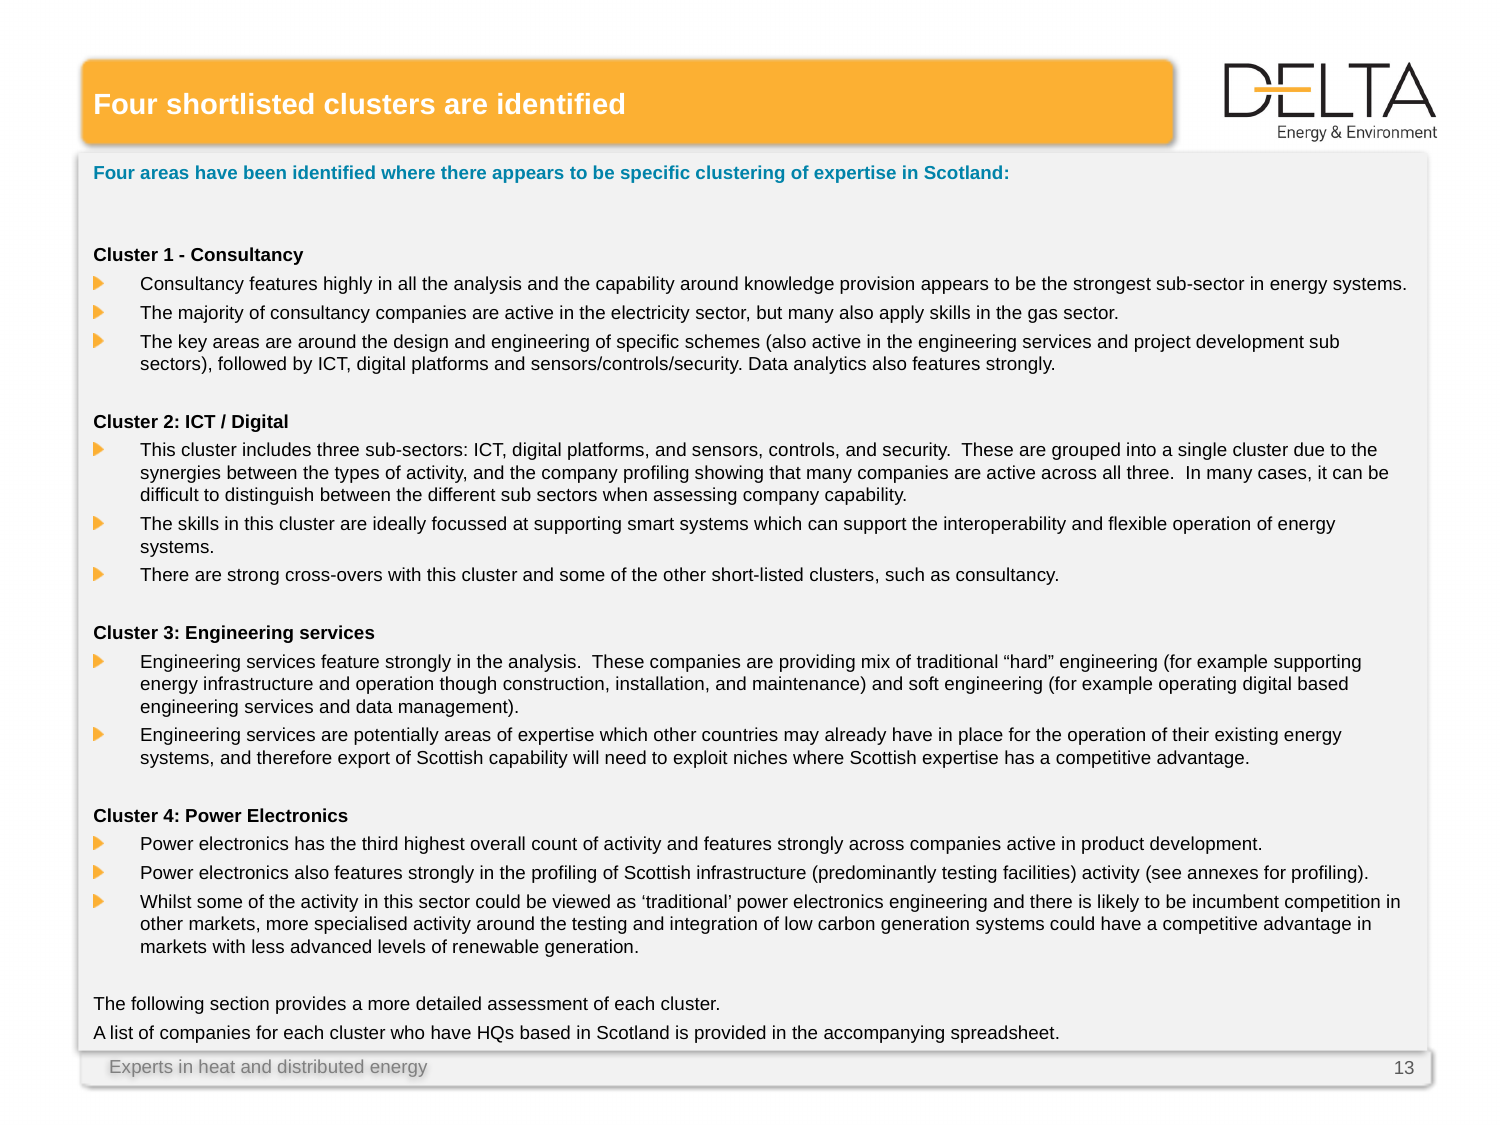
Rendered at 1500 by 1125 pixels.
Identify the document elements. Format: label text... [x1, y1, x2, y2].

text_box Four areas have been identified where there appears to be specific clustering of expertise in Scotland: Cluster 1 - Consultancy Consultancy features highly in all the analysis and the capability around knowledge provision appears to be the strongest sub-sector in energy systems. The majority of consultancy companies are active in the electricity sector, but many also apply skills in the gas sector. The key areas are around the design and engineering of specific schemes (also active in the engineering services and project development sub sectors), followed by ICT, digital platforms and sensors/controls/security. Data analytics also features strongly. Cluster 2: ICT / Digital This cluster includes three sub-sectors: ICT, digital platforms, and sensors, controls, and security. These are grouped into a single cluster due to the synergies between the types of activity, and the company profiling showing that many companies are active across all three. In many cases, it can be difficult to distinguish between the different sub sectors when assessing company capability. The skills in this cluster are ideally focussed at supporting smart systems which can support the interoperability and flexible operation of energy systems. There are strong cross-overs with this cluster and some of the other short-listed clusters, such as consultancy. Cluster 3: Engineering services Engineering services feature strongly in the analysis. These companies are providing mix of traditional “hard” engineering (for example supporting energy infrastructure and operation though construction, installation, and maintenance) and soft engineering (for example operating digital based engineering services and data management). Engineering services are potentially areas of expertise which other countries may already have in place for the operation of their existing energy systems, and therefore export of Scottish capability will need to exploit niches where Scottish expertise has a competitive advantage. Cluster 4: Power Electronics Power electronics has the third highest overall count of activity and features strongly across companies active in product development. Power electronics also features strongly in the profiling of Scottish infrastructure (predominantly testing facilities) activity (see annexes for profiling). Whilst some of the activity in this sector could be viewed as ‘traditional’ power electronics engineering and there is likely to be incumbent competition in other markets, more specialised activity around the testing and integration of low carbon generation systems could have a competitive advantage in markets with less advanced levels of renewable generation. The following section provides a more detailed assessment of each cluster. A list of companies for each cluster who have HQs based in Scotland is provided in the accompanying spreadsheet. [78, 152, 1428, 1051]
picture [0, 0, 1500, 1125]
title Four shortlisted clusters are identified [78, 62, 1127, 145]
